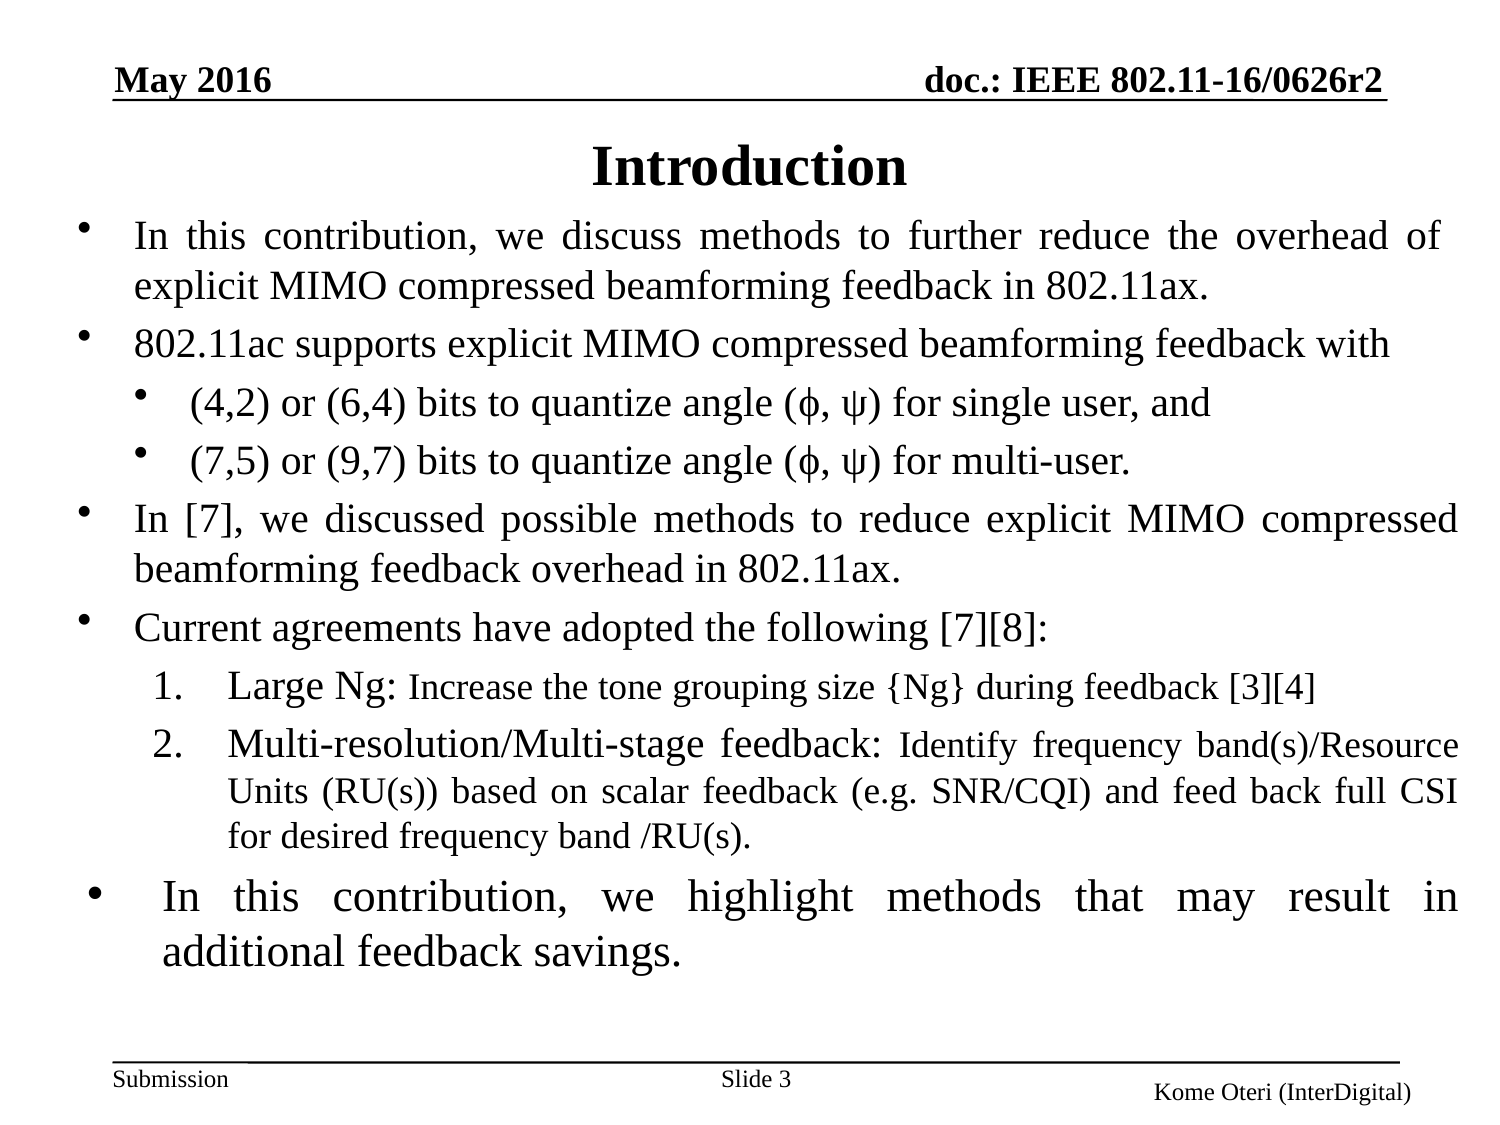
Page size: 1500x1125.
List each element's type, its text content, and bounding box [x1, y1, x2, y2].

title Introduction [112, 112, 1388, 199]
slide_number Slide 3 [712, 1061, 800, 1093]
list In this contribution, we discuss methods to further reduce the overhead of explicit MIMO compressed beamforming feedback in 802.11ax. 802.11ac supports explicit MIMO compressed beamforming feedback with (4,2) or (6,4) bits to quantize angle (ϕ, ψ) for single user, and (7,5) or (9,7) bits to quantize angle (ϕ, ψ) for multi-user. In [7], we discussed possible methods to reduce explicit MIMO compressed beamforming feedback overhead in 802.11ax. Current agreements have adopted the following [7][8]: Large Ng: Increase the tone grouping size {Ng} during feedback [3][4] Multi-resolution/Multi-stage feedback: Identify frequency band(s)/Resource Units (RU(s)) based on scalar feedback (e.g. SNR/CQI) and feed back full CSI for desired frequency band /RU(s). In this contribution, we highlight methods that may result in additional feedback savings. [62, 199, 1476, 938]
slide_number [114, 54, 274, 101]
footer Kome Oteri (InterDigital) [1149, 1074, 1412, 1106]
